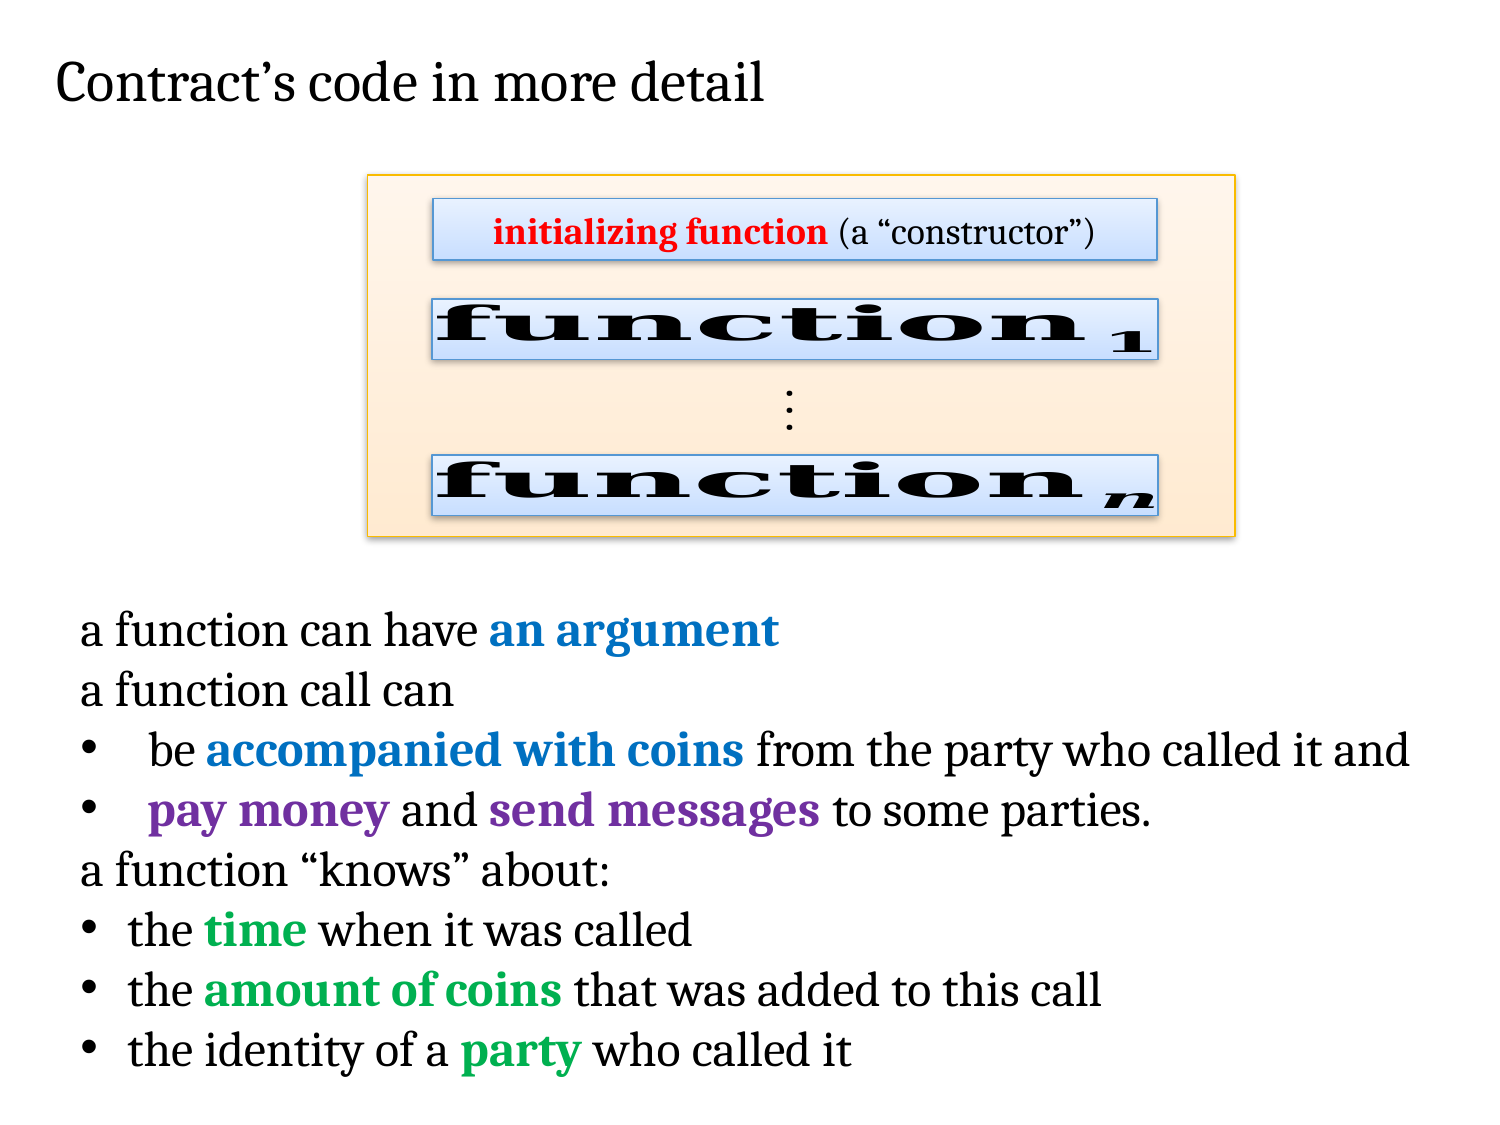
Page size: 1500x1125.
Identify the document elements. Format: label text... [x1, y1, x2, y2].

text_box . . . [771, 374, 832, 456]
text_box [367, 174, 1236, 537]
text_box initializing function (a “constructor”) [432, 198, 1158, 261]
title Contract’s code in more detail [41, 42, 1471, 122]
